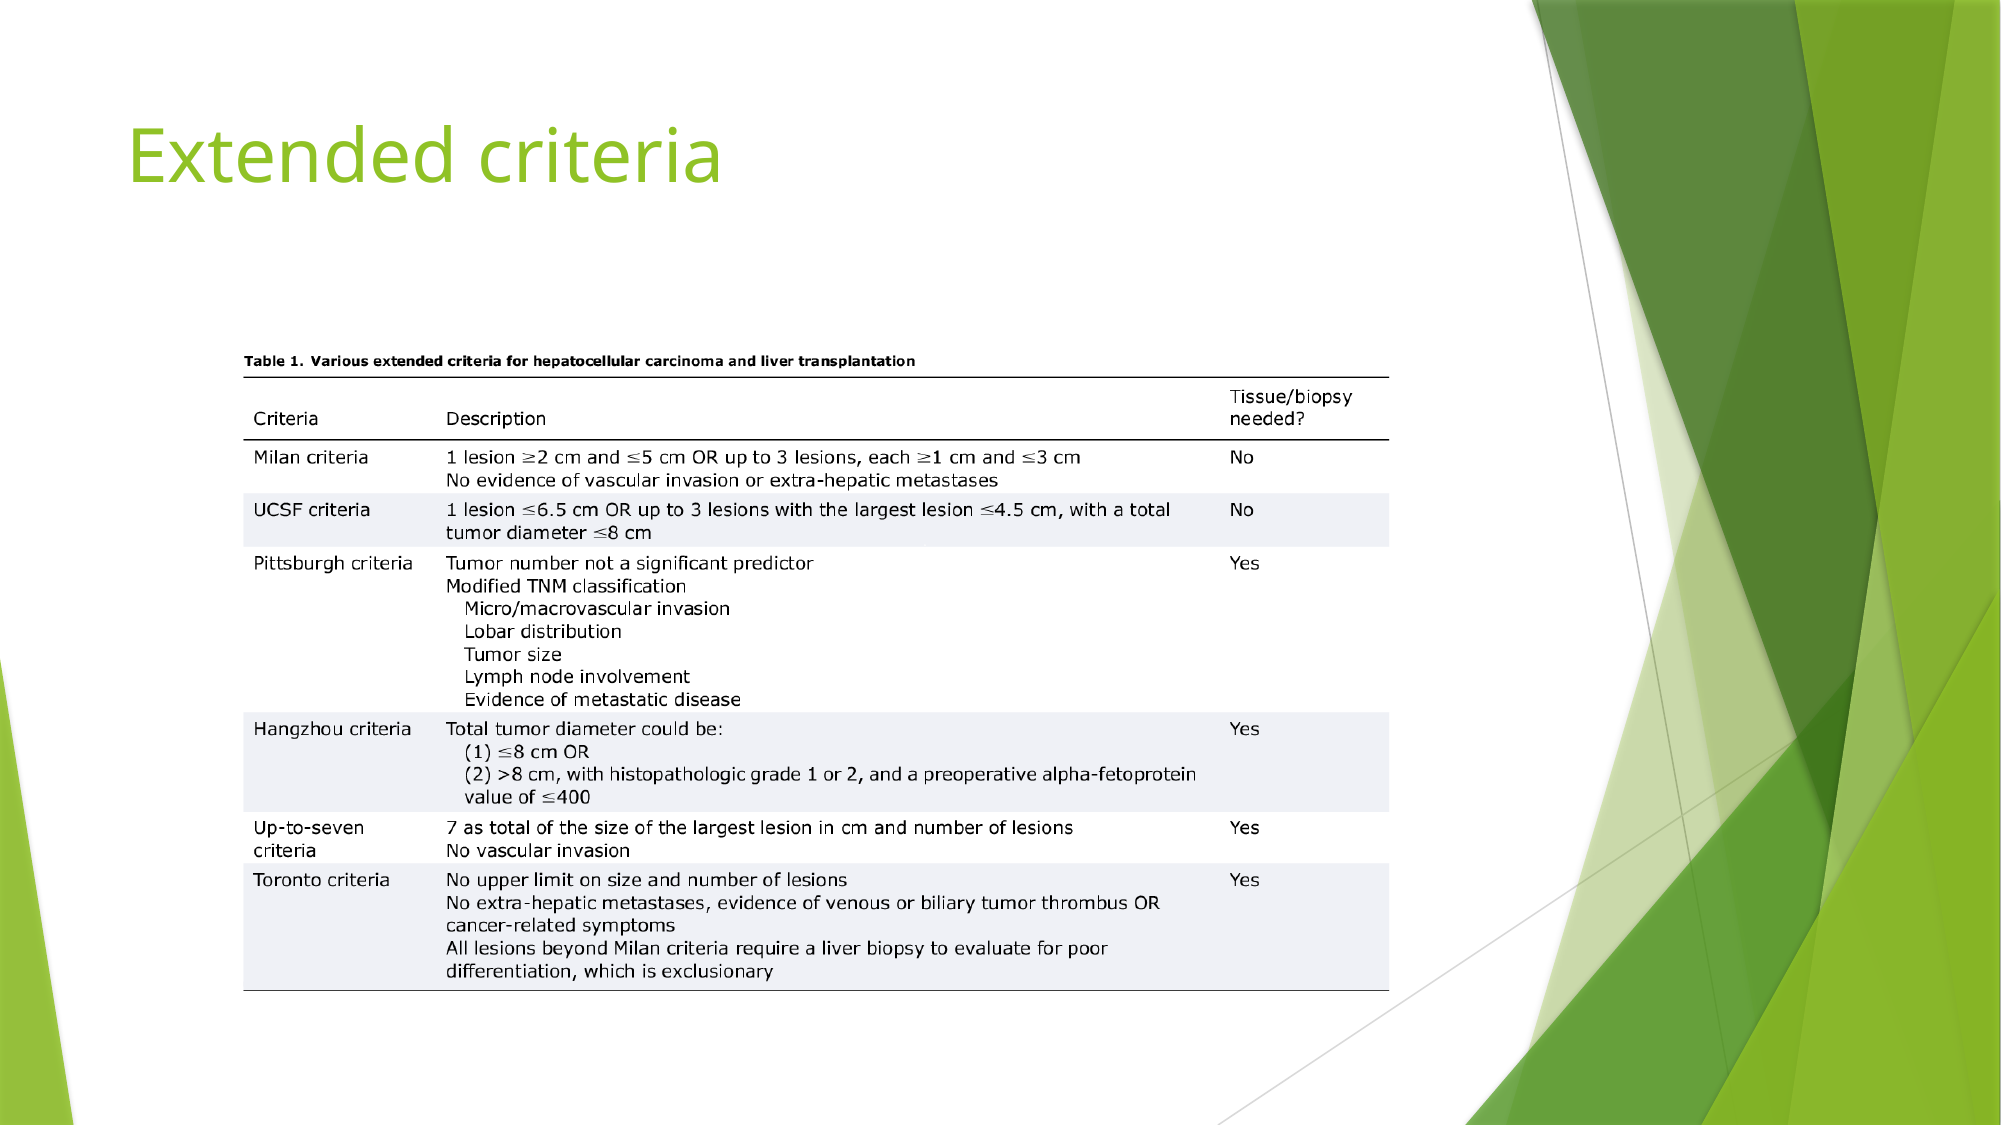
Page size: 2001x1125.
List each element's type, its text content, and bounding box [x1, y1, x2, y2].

title Extended criteria [111, 99, 1522, 317]
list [242, 353, 1390, 992]
